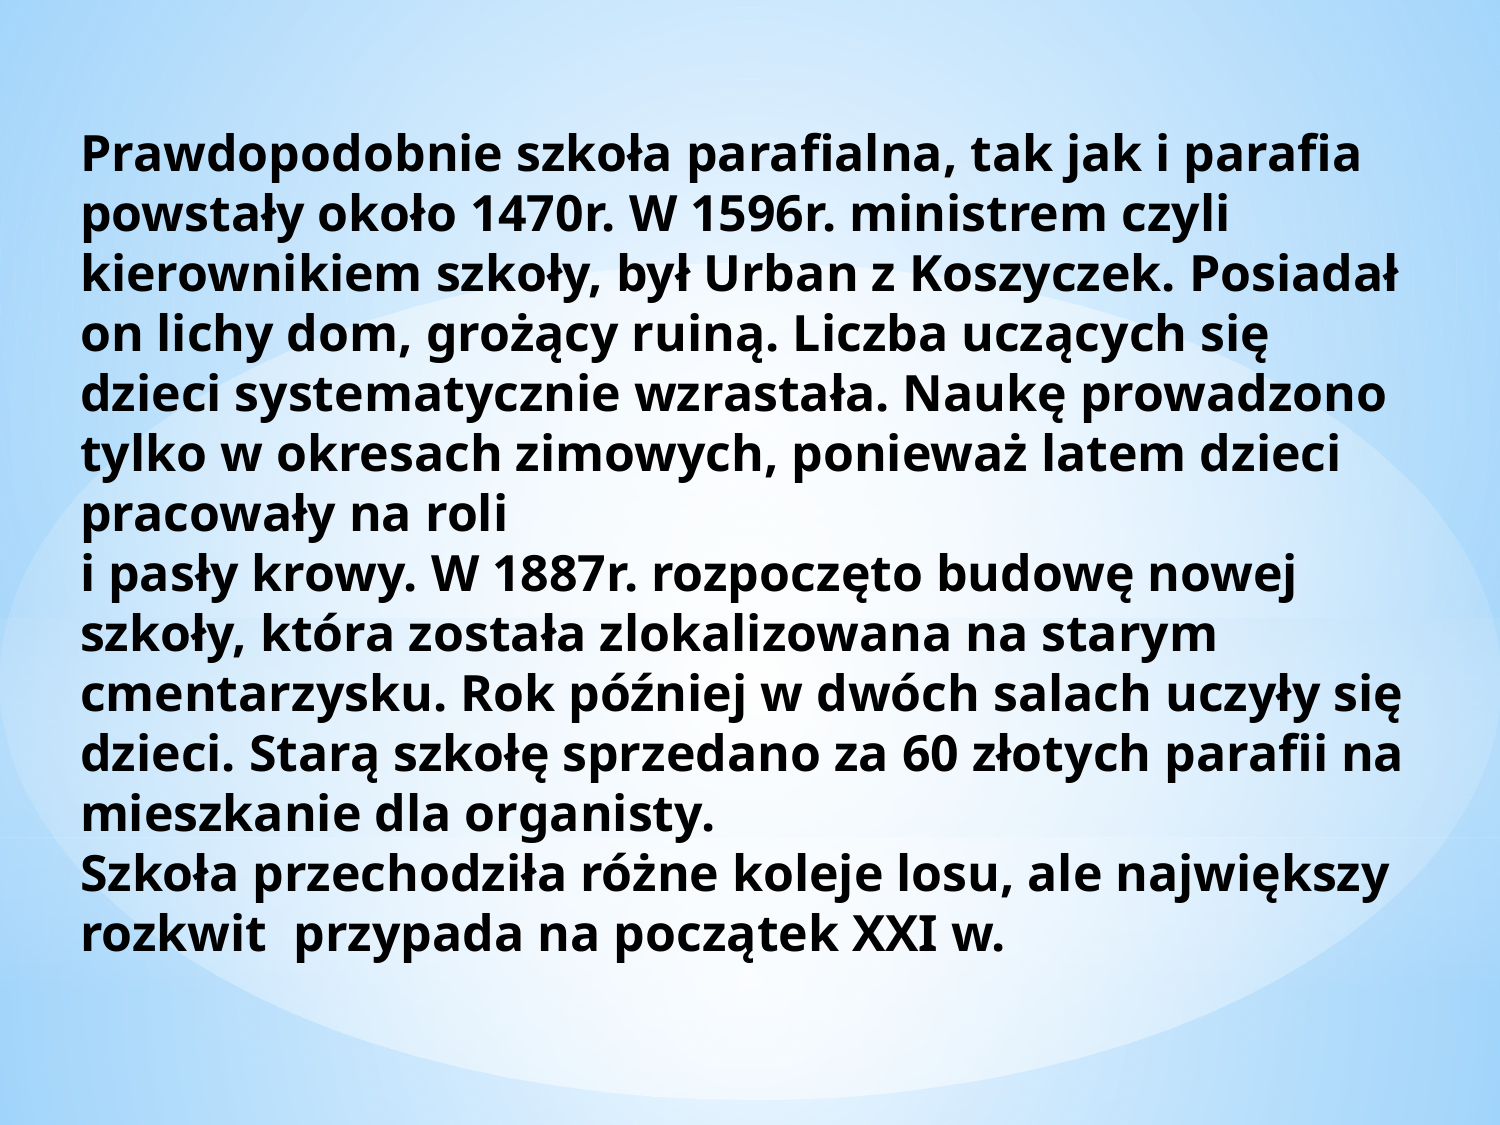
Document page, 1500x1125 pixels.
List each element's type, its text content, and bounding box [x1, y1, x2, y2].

title Prawdopodobnie szkoła parafialna, tak jak i parafia powstały około 1470r. W 1596r. ministrem czyli kierownikiem szkoły, był Urban z Koszyczek. Posiadał on lichy dom, grożący ruiną. Liczba uczących się dzieci systematycznie wzrastała. Naukę prowadzono tylko w okresach zimowych, ponieważ latem dzieci pracowały na roli i pasły krowy. W 1887r. rozpoczęto budowę nowej szkoły, która została zlokalizowana na starym cmentarzysku. Rok później w dwóch salach uczyły się dzieci. Starą szkołę sprzedano za 60 złotych parafii na mieszkanie dla organisty. Szkoła przechodziła różne koleje losu, ale największy rozkwit przypada na początek XXI w. [64, 113, 1424, 988]
